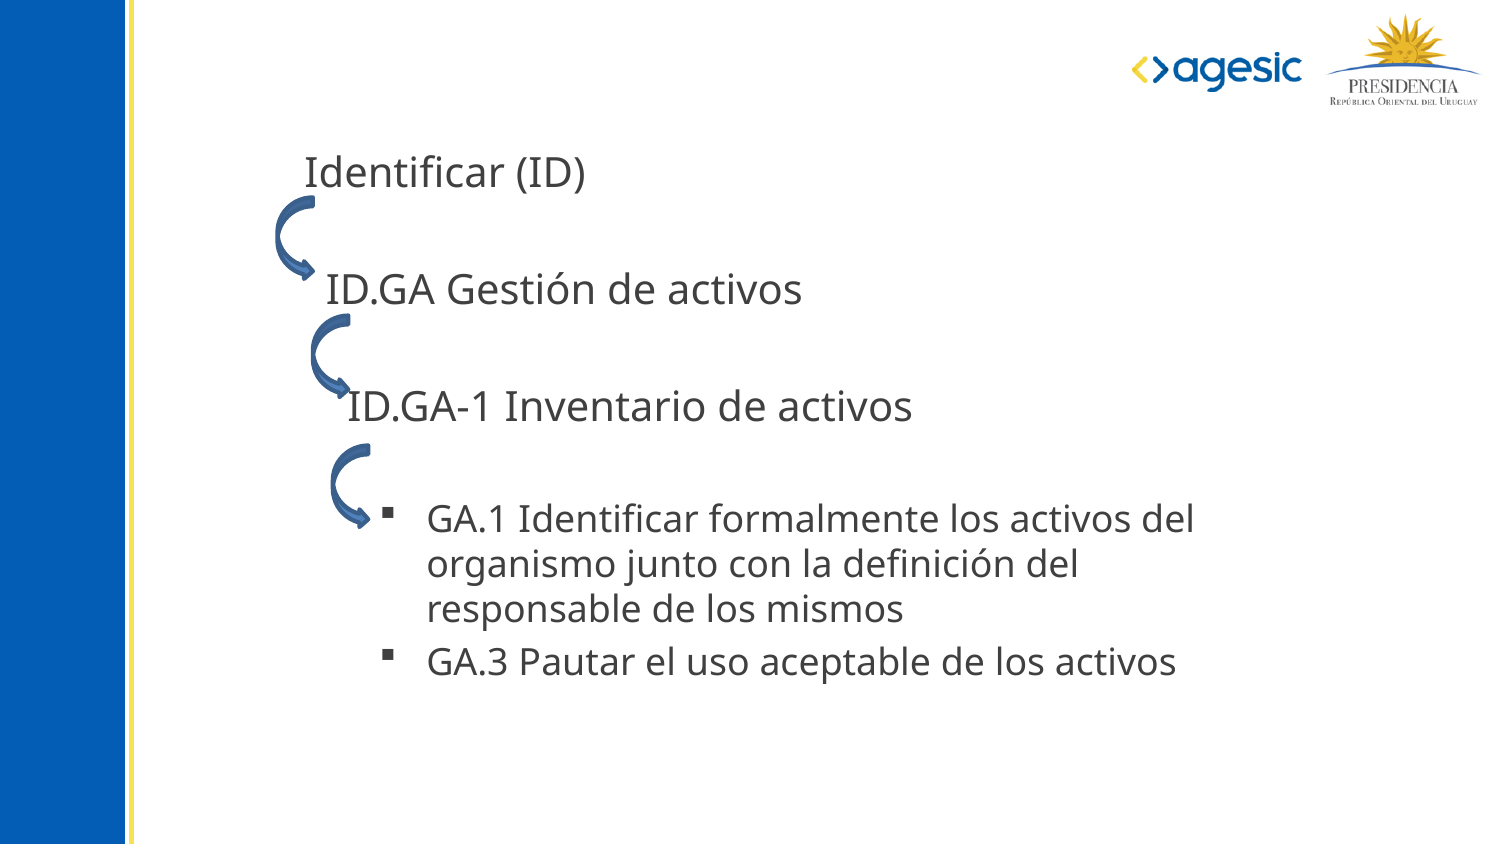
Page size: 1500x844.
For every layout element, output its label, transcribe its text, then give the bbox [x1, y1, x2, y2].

picture [0, 0, 1500, 844]
text_box [275, 195, 315, 281]
text_box [310, 313, 351, 399]
text_box [330, 443, 371, 529]
list Identificar (ID) ID.GA Gestión de activos ID.GA-1 Inventario de activos GA.1 Identificar formalmente los activos del organismo junto con la definición del responsable de los mismos GA.3 Pautar el uso aceptable de los activos [289, 138, 1307, 788]
